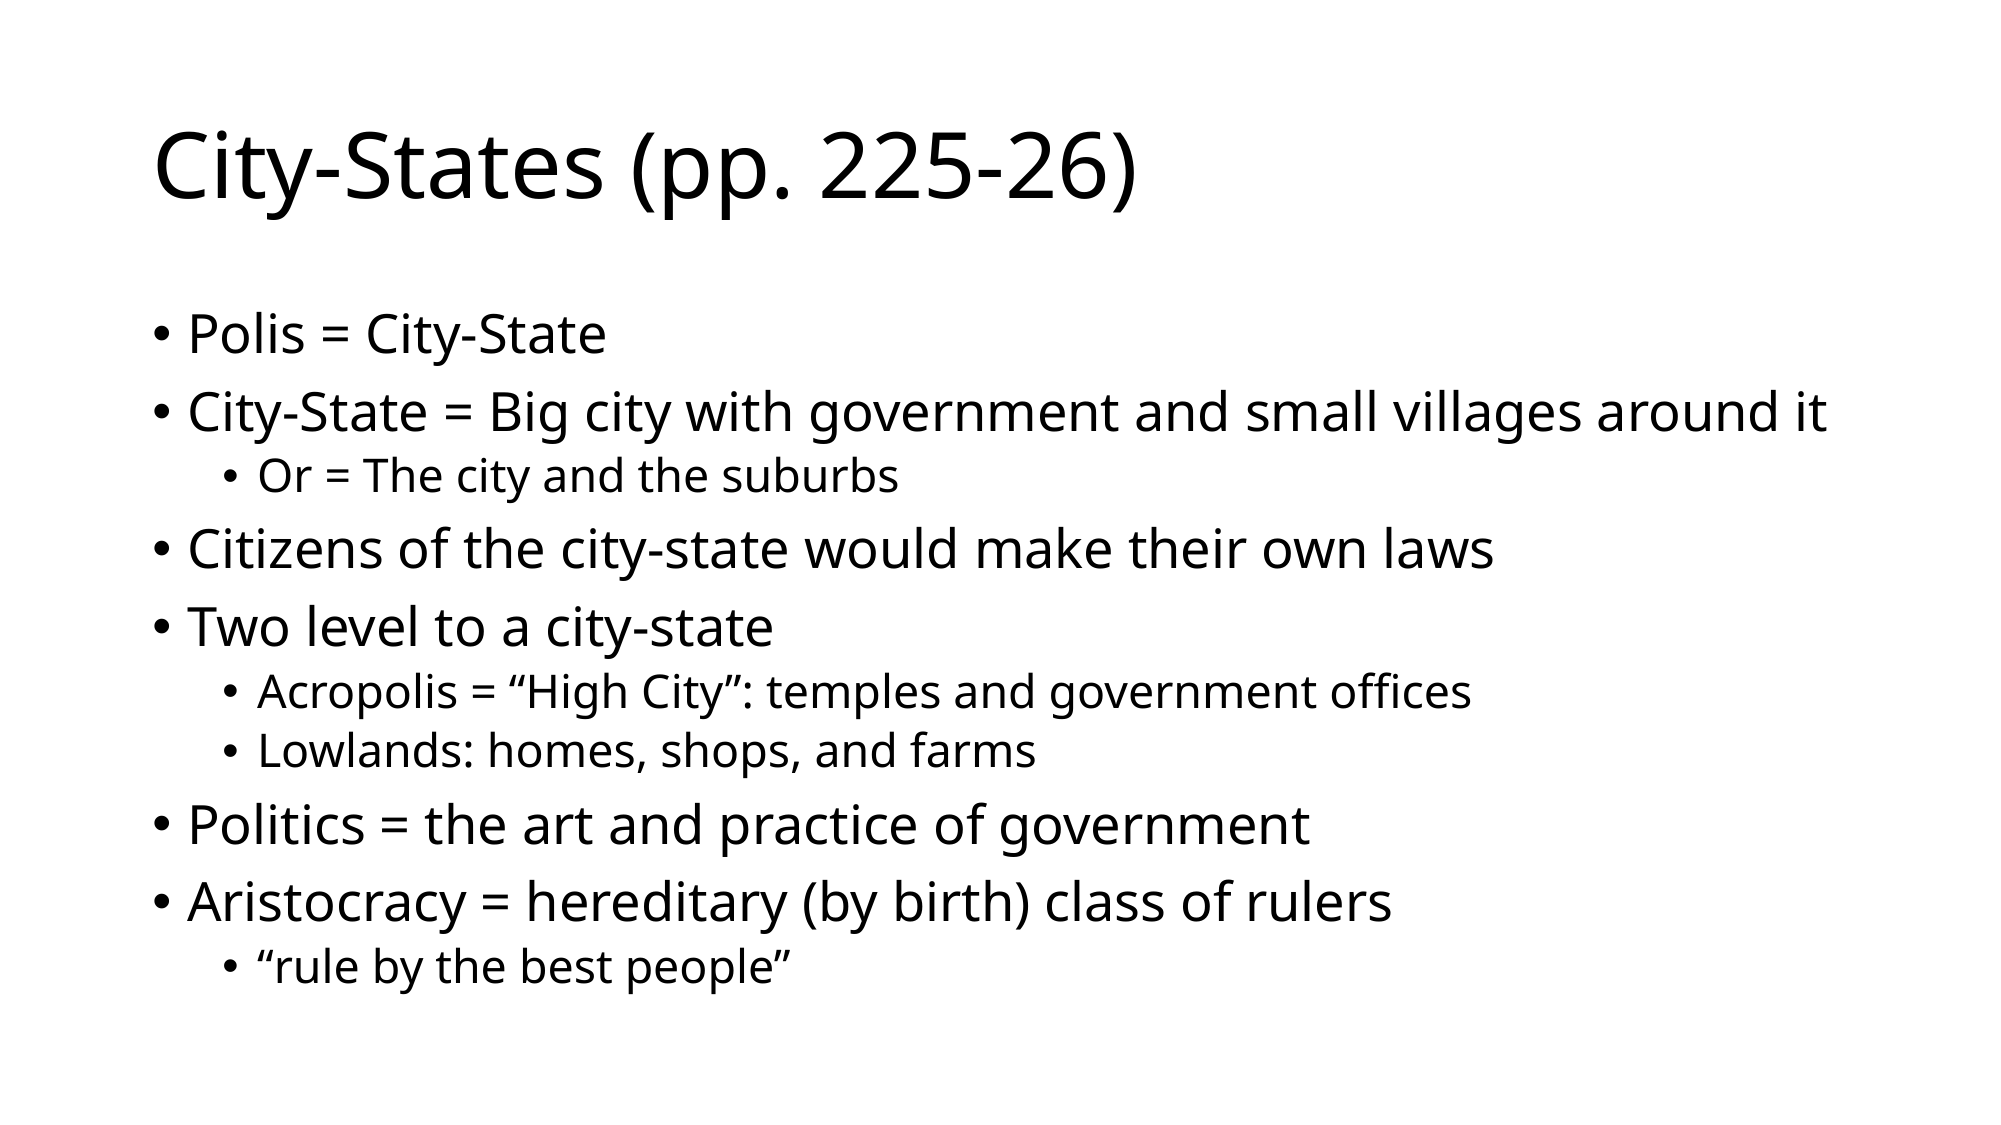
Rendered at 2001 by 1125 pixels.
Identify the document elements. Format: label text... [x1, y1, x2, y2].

list Polis = City-State City-State = Big city with government and small villages around it Or = The city and the suburbs Citizens of the city-state would make their own laws Two level to a city-state Acropolis = “High City”: temples and government offices Lowlands: homes, shops, and farms Politics = the art and practice of government Aristocracy = hereditary (by birth) class of rulers “rule by the best people” [137, 299, 1863, 1014]
title City-States (pp. 225-26) [137, 59, 1863, 278]
